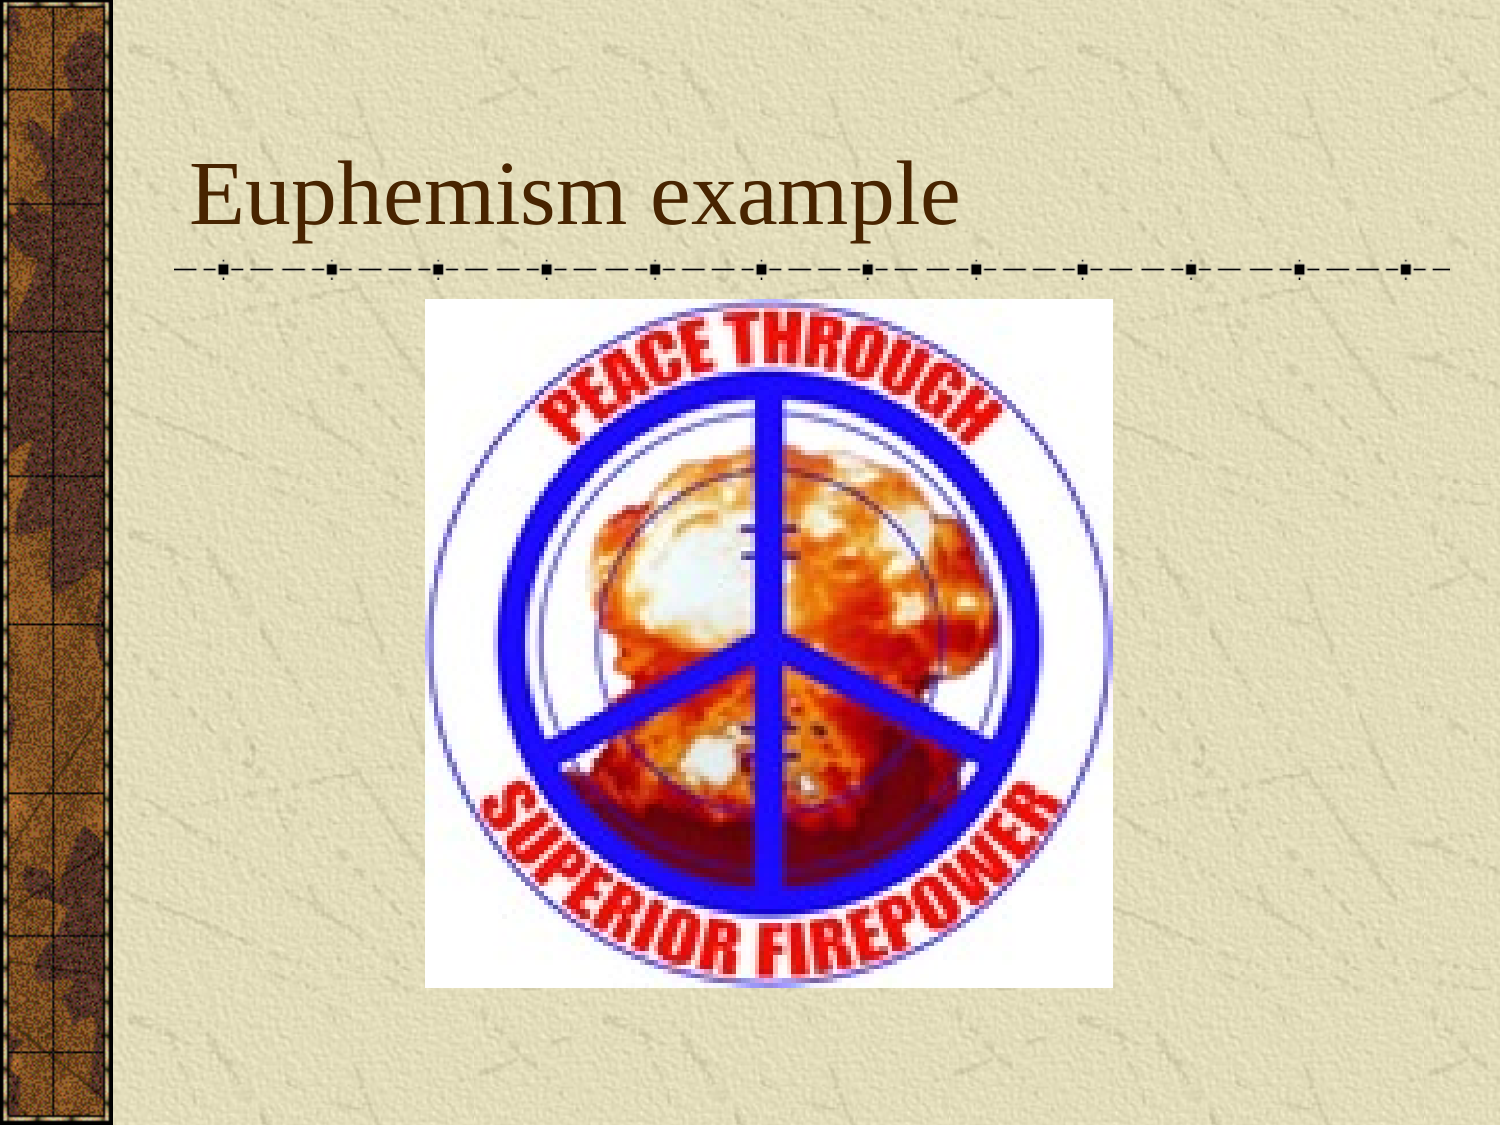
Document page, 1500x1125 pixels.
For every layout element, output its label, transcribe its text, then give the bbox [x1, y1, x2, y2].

title Euphemism example [174, 62, 1451, 251]
picture [0, 0, 1500, 1125]
